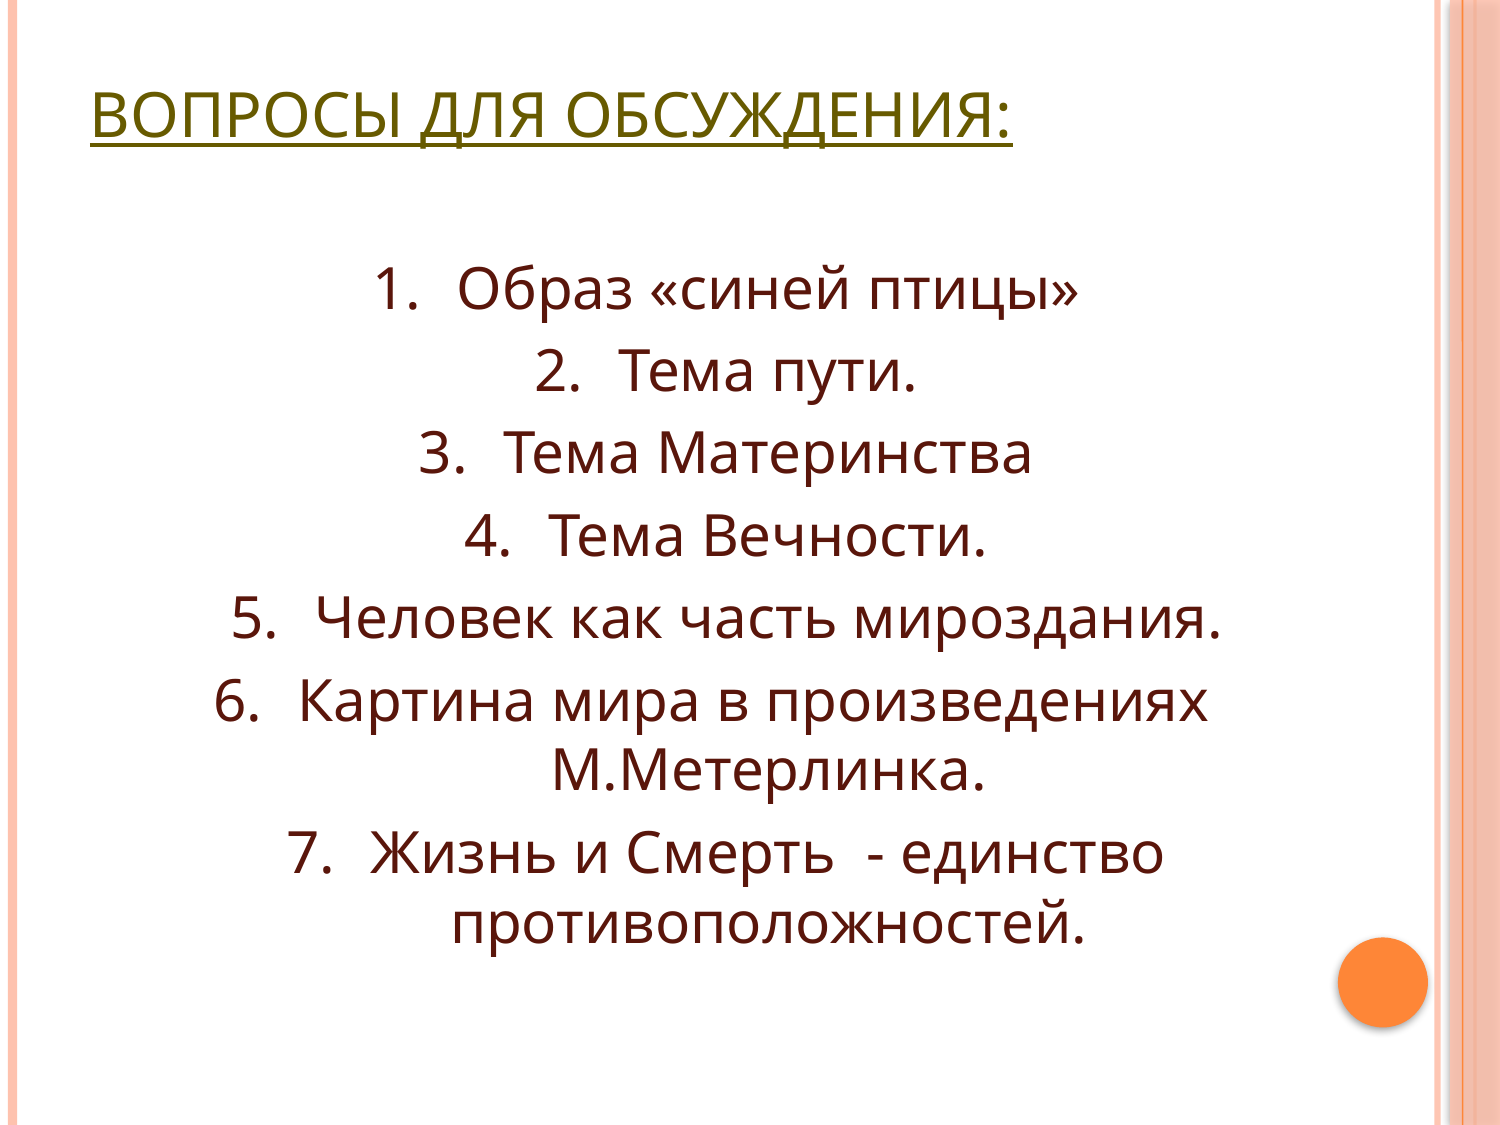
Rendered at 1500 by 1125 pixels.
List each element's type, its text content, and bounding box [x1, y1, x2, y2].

title Вопросы для обсуждения: [75, 45, 1300, 233]
list 1. Образ «синей птицы» 2. Тема пути. 3. Тема Материнства 4. Тема Вечности. 5. Человек как часть мироздания. 6. Картина мира в произведениях М.Метерлинка. 7. Жизнь и Смерть - единство противоположностей. [88, 243, 1365, 1059]
